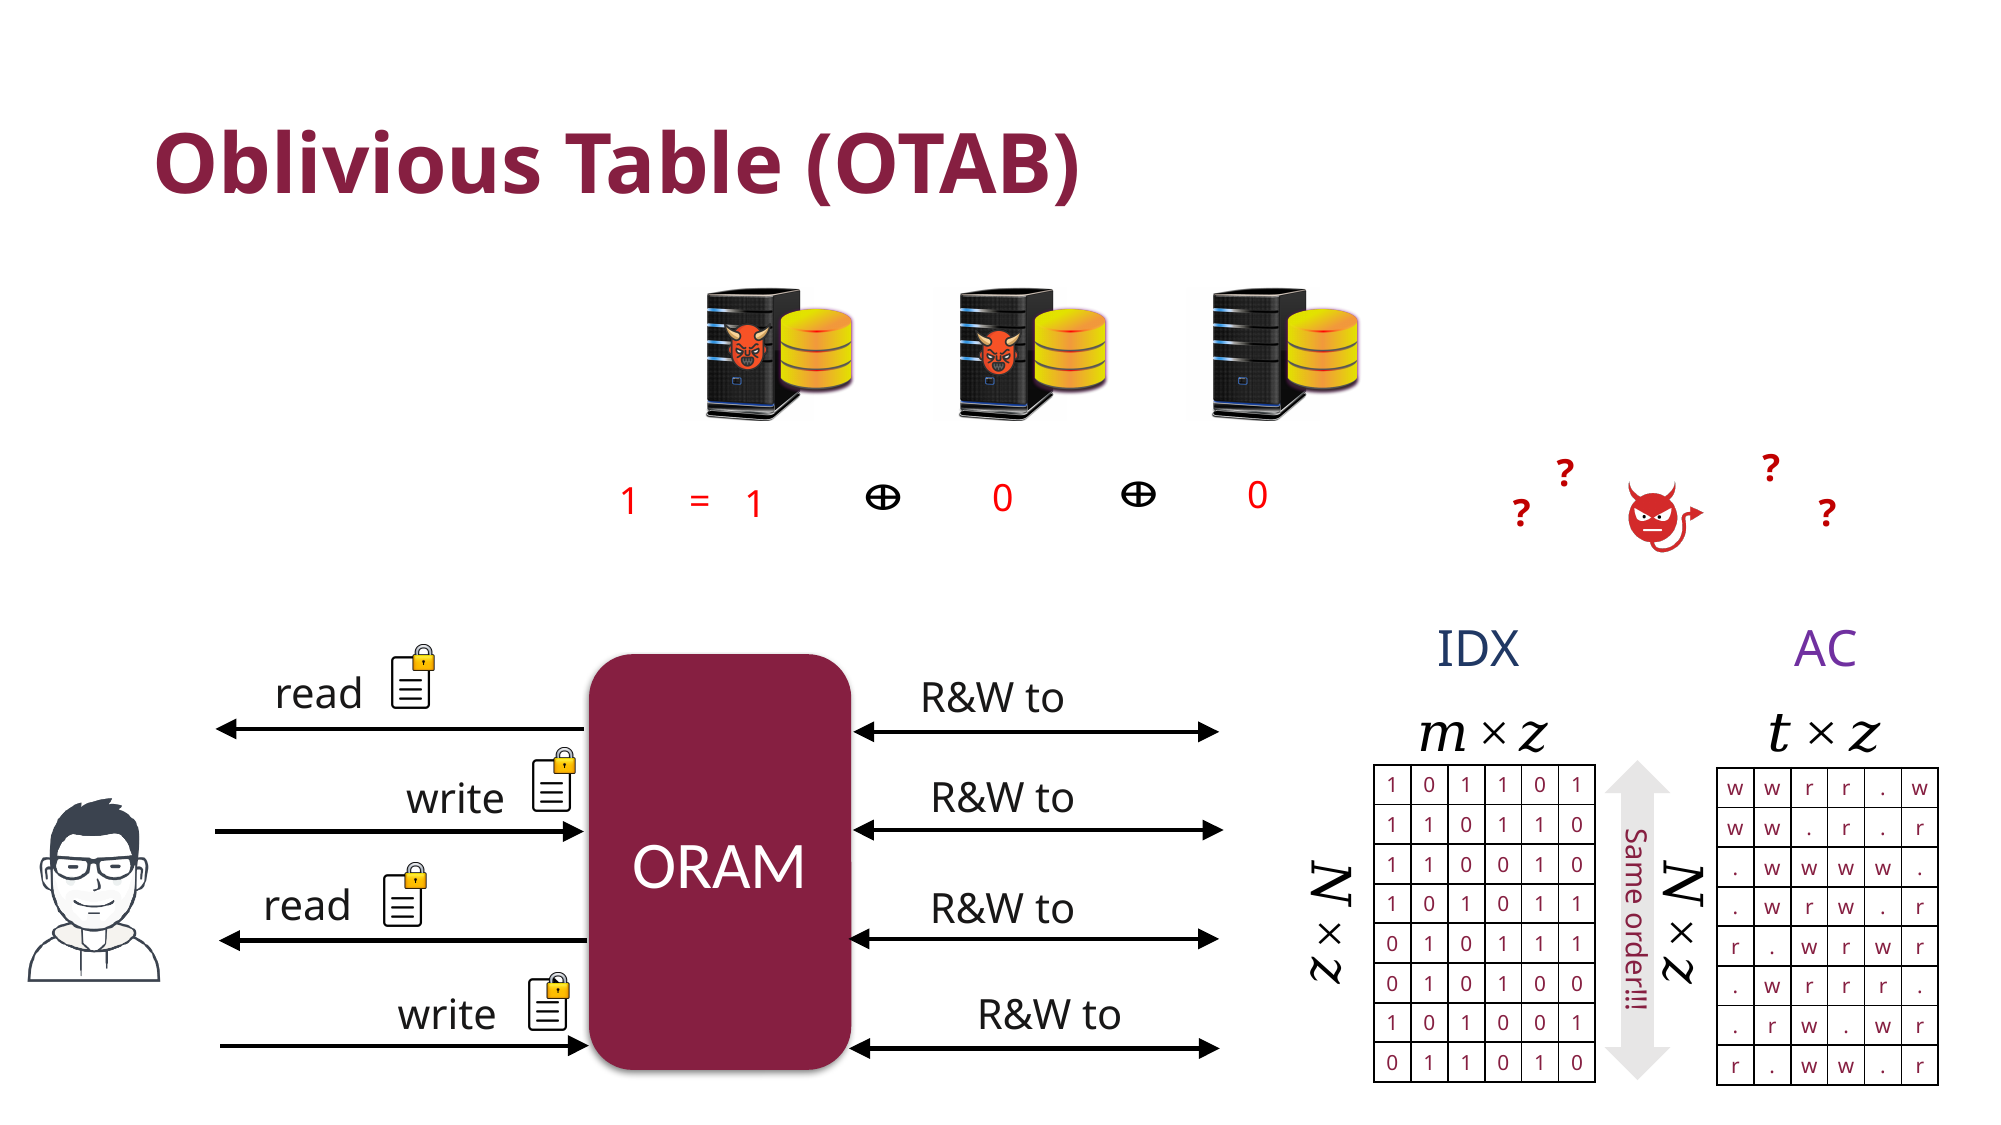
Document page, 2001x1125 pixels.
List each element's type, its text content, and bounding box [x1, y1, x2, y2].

table_cell . [1718, 967, 1753, 1005]
table_cell w [1792, 848, 1827, 886]
text_box 1 = [604, 469, 726, 530]
table_cell w [1718, 808, 1753, 846]
picture [1618, 469, 1712, 570]
table_cell 1 [1449, 1004, 1484, 1041]
table_cell . [1755, 927, 1790, 965]
table_cell 1 [1522, 1043, 1558, 1081]
picture [933, 287, 1110, 421]
table_cell w [1828, 848, 1864, 886]
table_cell . [1792, 808, 1827, 846]
table_cell 1 [1412, 845, 1447, 883]
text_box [215, 747, 584, 832]
table_header r [1792, 769, 1827, 807]
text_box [849, 980, 1220, 1049]
table_cell w [1755, 967, 1790, 1005]
table_cell 1 [1375, 805, 1410, 843]
table_cell r [1902, 1046, 1937, 1084]
table_cell 1 [1412, 1043, 1447, 1081]
picture [1186, 287, 1362, 421]
table_header w [1755, 769, 1790, 807]
table_cell w [1865, 1006, 1901, 1044]
table_cell w [1792, 1006, 1827, 1044]
text_box 1 [729, 472, 781, 533]
table_cell 1 [1559, 924, 1594, 962]
title Oblivious Table (OTAB) [137, 58, 1863, 276]
table_cell r [1718, 927, 1753, 965]
table_cell 1 [1522, 805, 1558, 843]
table_cell 0 [1375, 964, 1410, 1002]
table_header w [1718, 769, 1753, 807]
table_cell w [1828, 888, 1864, 925]
table_cell r [1792, 888, 1827, 925]
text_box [1504, 437, 1846, 541]
table_cell 1 [1486, 805, 1521, 843]
table_cell r [1718, 1046, 1753, 1084]
table_cell r [1828, 967, 1864, 1005]
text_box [218, 862, 588, 941]
table_cell w [1792, 927, 1827, 965]
table_cell 1 [1449, 885, 1484, 922]
table_cell w [1755, 888, 1790, 925]
table_cell . [1865, 1046, 1901, 1084]
table_header 0 [1522, 766, 1558, 804]
text_box ORAM [589, 654, 852, 1070]
table_header . [1865, 769, 1901, 807]
table_cell r [1828, 808, 1864, 846]
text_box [852, 763, 1224, 857]
table_cell 1 [1522, 924, 1558, 962]
table_cell 1 [1412, 964, 1447, 1002]
table_cell w [1828, 1046, 1864, 1084]
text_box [848, 874, 1220, 986]
text_box IDX [1402, 609, 1555, 684]
table_cell . [1865, 888, 1901, 925]
table_cell 0 [1559, 845, 1594, 883]
table_cell . [1718, 888, 1753, 925]
table_cell 1 [1559, 1004, 1594, 1041]
table_cell . [1718, 848, 1753, 886]
table_header 0 [1412, 766, 1447, 804]
table_cell 1 [1412, 805, 1447, 843]
table_cell . [1755, 1046, 1790, 1084]
table_cell 0 [1375, 924, 1410, 962]
table_cell 0 [1559, 964, 1594, 1002]
table_header 1 [1449, 766, 1484, 804]
text_box 0 [1232, 463, 1284, 524]
table_header 1 [1375, 766, 1410, 804]
table_cell 0 [1449, 805, 1484, 843]
table_cell 0 [1449, 845, 1484, 883]
table_cell 0 [1412, 885, 1447, 922]
table_cell 1 [1375, 845, 1410, 883]
table_cell r [1902, 888, 1937, 925]
table_cell r [1865, 967, 1901, 1005]
table_cell 0 [1522, 1004, 1558, 1041]
table_cell r [1828, 927, 1864, 965]
table_cell w [1755, 808, 1790, 846]
table_cell r [1792, 967, 1827, 1005]
table_cell 1 [1522, 885, 1558, 922]
table_cell 0 [1486, 1043, 1521, 1081]
table_cell . [1865, 808, 1901, 846]
table_cell . [1828, 1006, 1864, 1044]
table_cell 0 [1559, 1043, 1594, 1081]
table_cell w [1865, 848, 1901, 886]
table_cell 1 [1412, 924, 1447, 962]
table_cell 1 [1486, 964, 1521, 1002]
table_cell 1 [1375, 885, 1410, 922]
table_cell 0 [1449, 924, 1484, 962]
table_cell 1 [1375, 1004, 1410, 1041]
table_cell 1 [1559, 885, 1594, 922]
table_cell . [1902, 967, 1937, 1005]
table_cell 0 [1522, 964, 1558, 1002]
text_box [220, 972, 589, 1046]
picture [680, 287, 856, 421]
table_cell r [1755, 1006, 1790, 1044]
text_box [853, 663, 1220, 763]
table_cell r [1902, 1006, 1937, 1044]
table_header 1 [1486, 766, 1521, 804]
text_box AC [1749, 609, 1903, 684]
table_cell w [1755, 848, 1790, 886]
text_box Same order!!! [1604, 760, 1671, 1081]
table_cell 0 [1449, 964, 1484, 1002]
table_cell 0 [1486, 1004, 1521, 1041]
table_cell 0 [1486, 885, 1521, 922]
table_cell w [1792, 1046, 1827, 1084]
table_header r [1828, 769, 1864, 807]
table_cell 0 [1375, 1043, 1410, 1081]
table_cell 1 [1522, 845, 1558, 883]
table_cell 1 [1449, 1043, 1484, 1081]
picture [24, 793, 165, 984]
table_header 1 [1559, 766, 1594, 804]
table_cell 1 [1486, 924, 1521, 962]
table_cell r [1902, 927, 1937, 965]
table_header w [1902, 769, 1937, 807]
table_cell 0 [1559, 805, 1594, 843]
table_cell 0 [1486, 845, 1521, 883]
table_cell . [1718, 1006, 1753, 1044]
text_box 0 [977, 466, 1029, 526]
table_cell r [1902, 808, 1937, 846]
table_cell 0 [1412, 1004, 1447, 1041]
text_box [215, 644, 584, 729]
table_cell . [1902, 848, 1937, 886]
table_cell w [1865, 927, 1901, 965]
